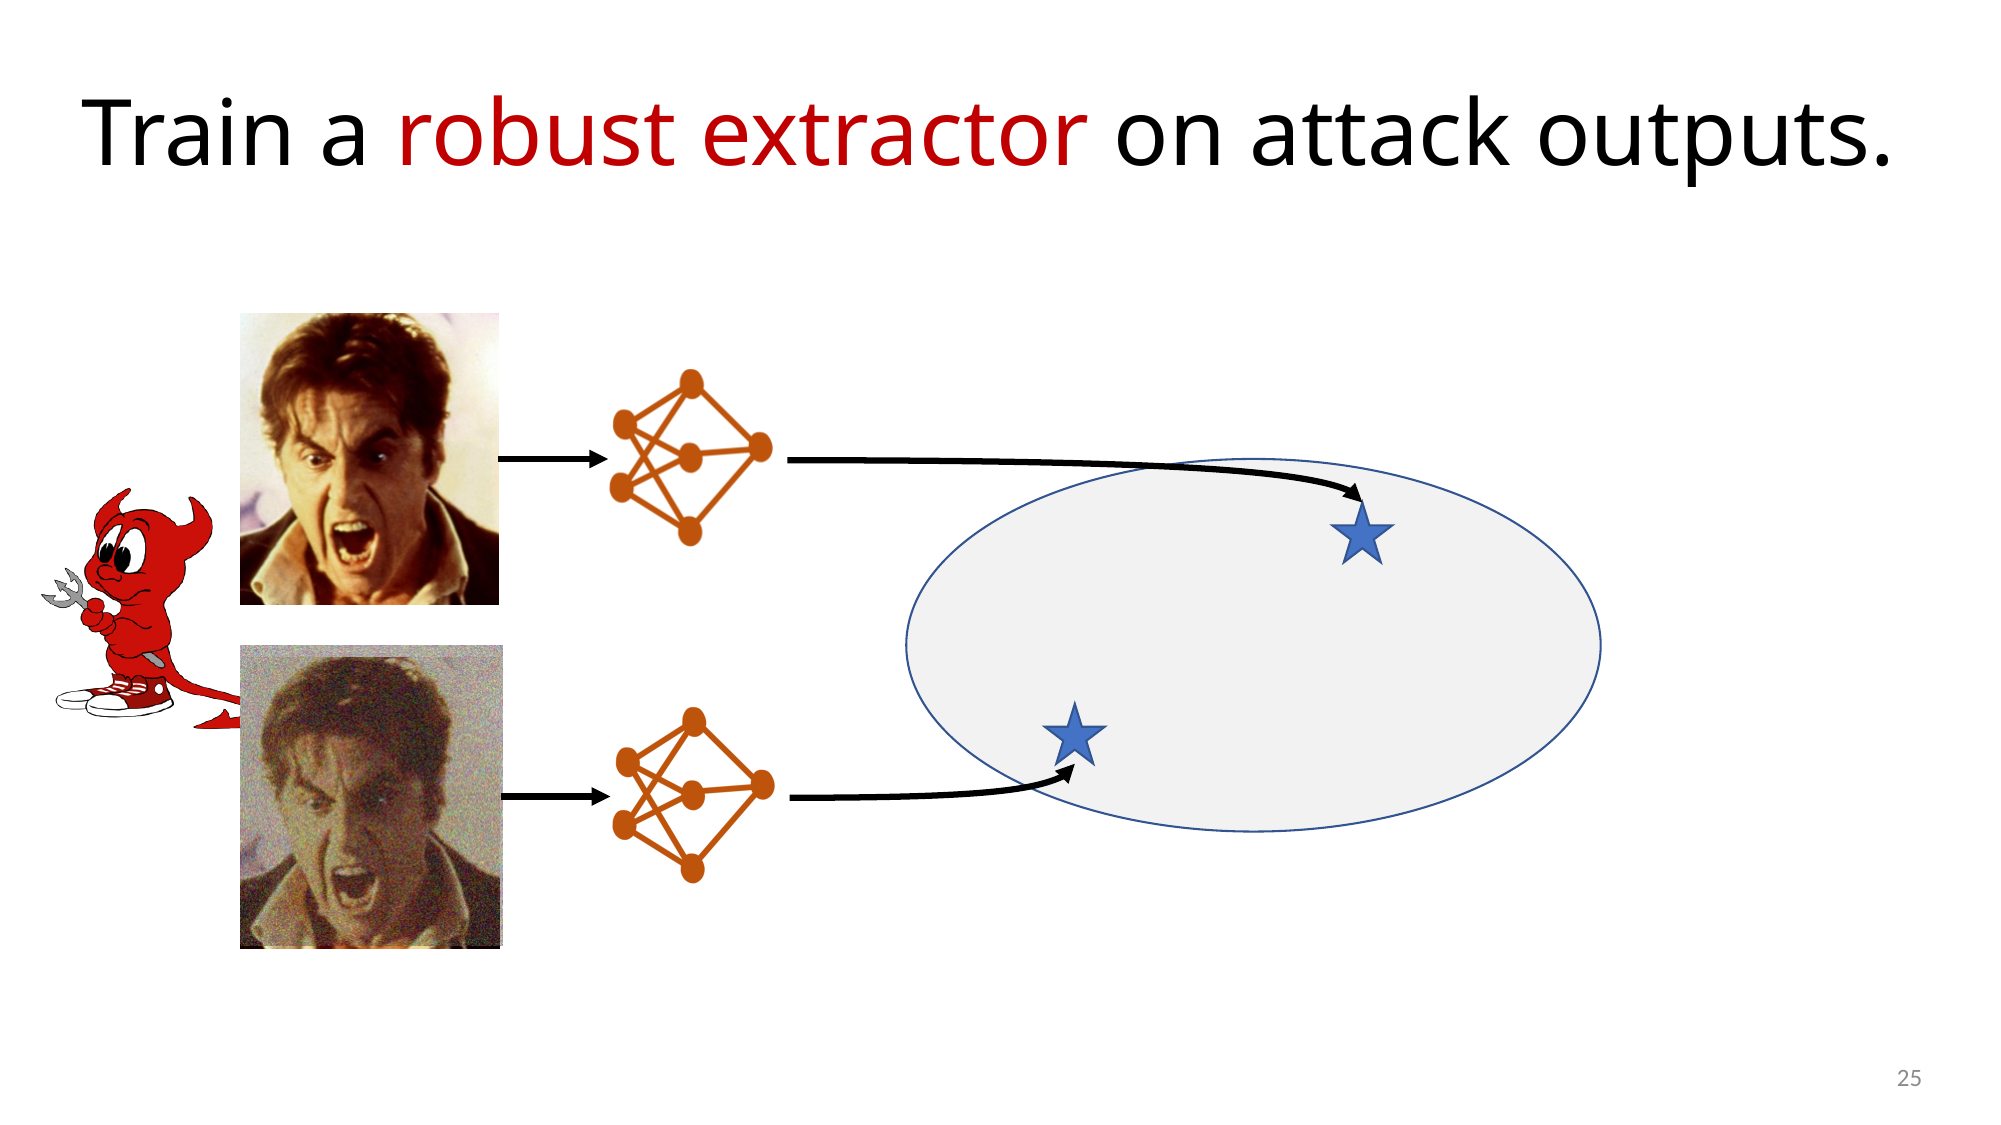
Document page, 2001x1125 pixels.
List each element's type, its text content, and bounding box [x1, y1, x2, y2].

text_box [789, 763, 1057, 798]
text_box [787, 460, 1363, 503]
title Train a robust extractor on attack outputs. [66, 78, 1938, 297]
picture [588, 695, 790, 901]
slide_number 25 [1752, 1046, 1938, 1106]
text_box [1329, 501, 1396, 566]
picture [41, 308, 503, 949]
text_box [905, 467, 1602, 833]
picture [585, 357, 788, 563]
text_box [1041, 700, 1108, 767]
